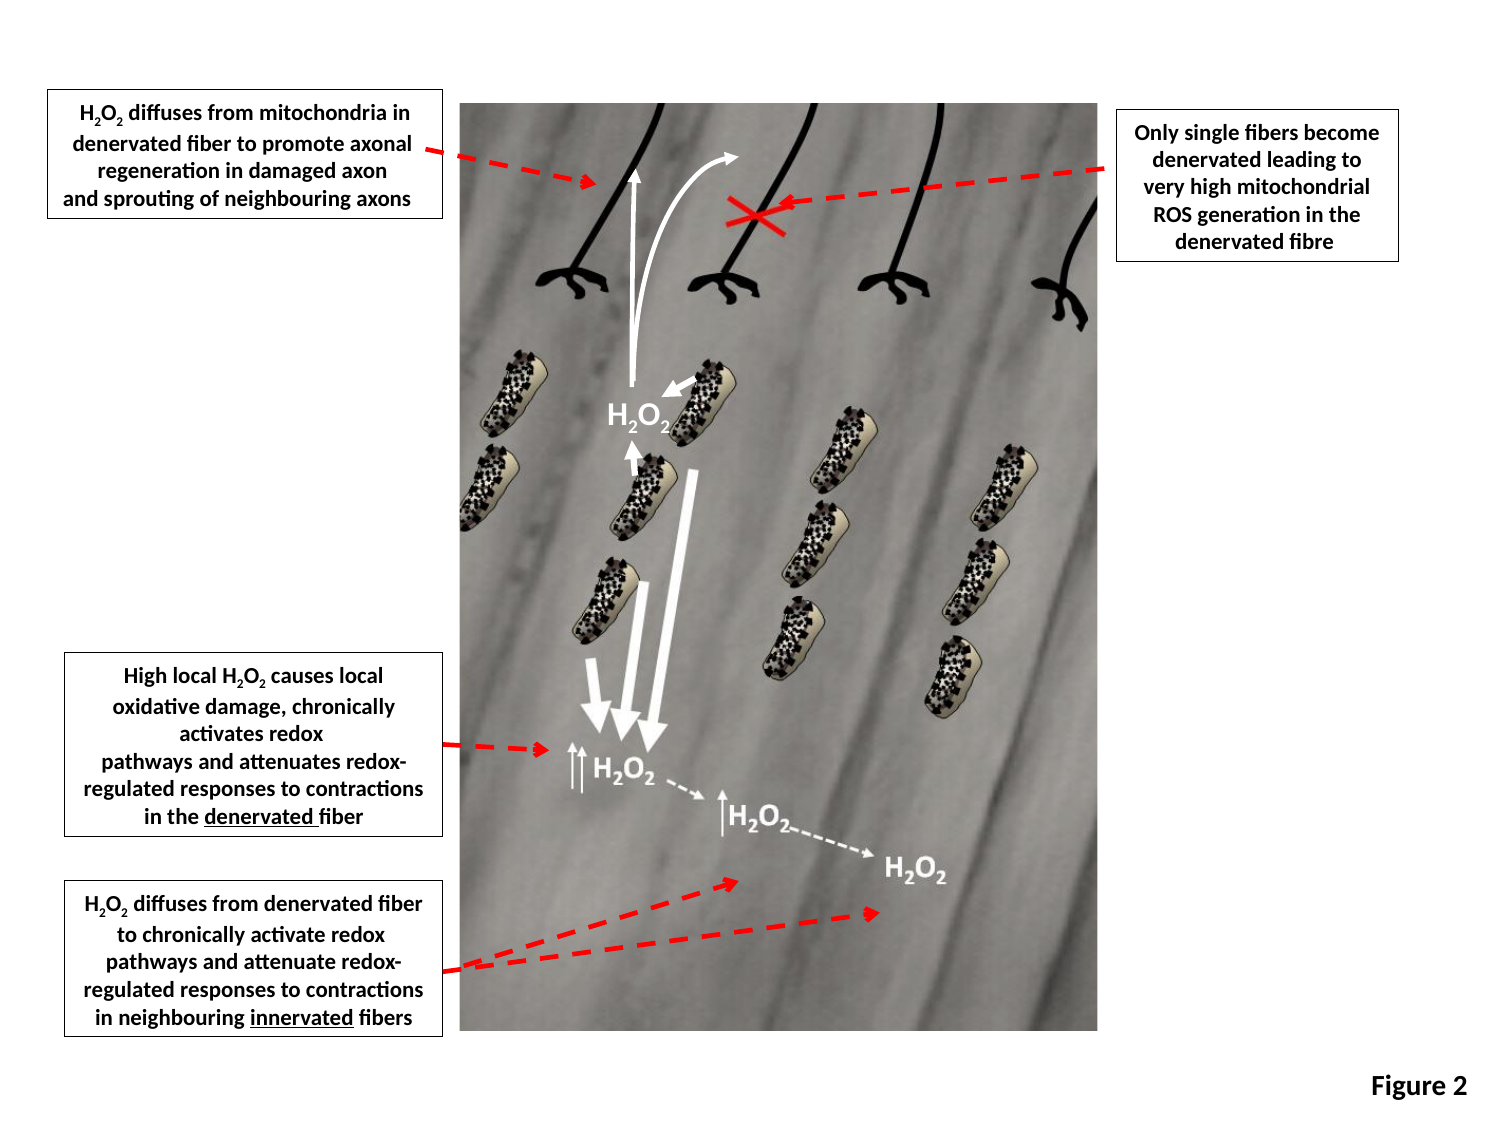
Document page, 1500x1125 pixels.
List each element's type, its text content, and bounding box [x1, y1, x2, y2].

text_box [47, 89, 1399, 1036]
text_box Figure 2 [1356, 1058, 1483, 1109]
